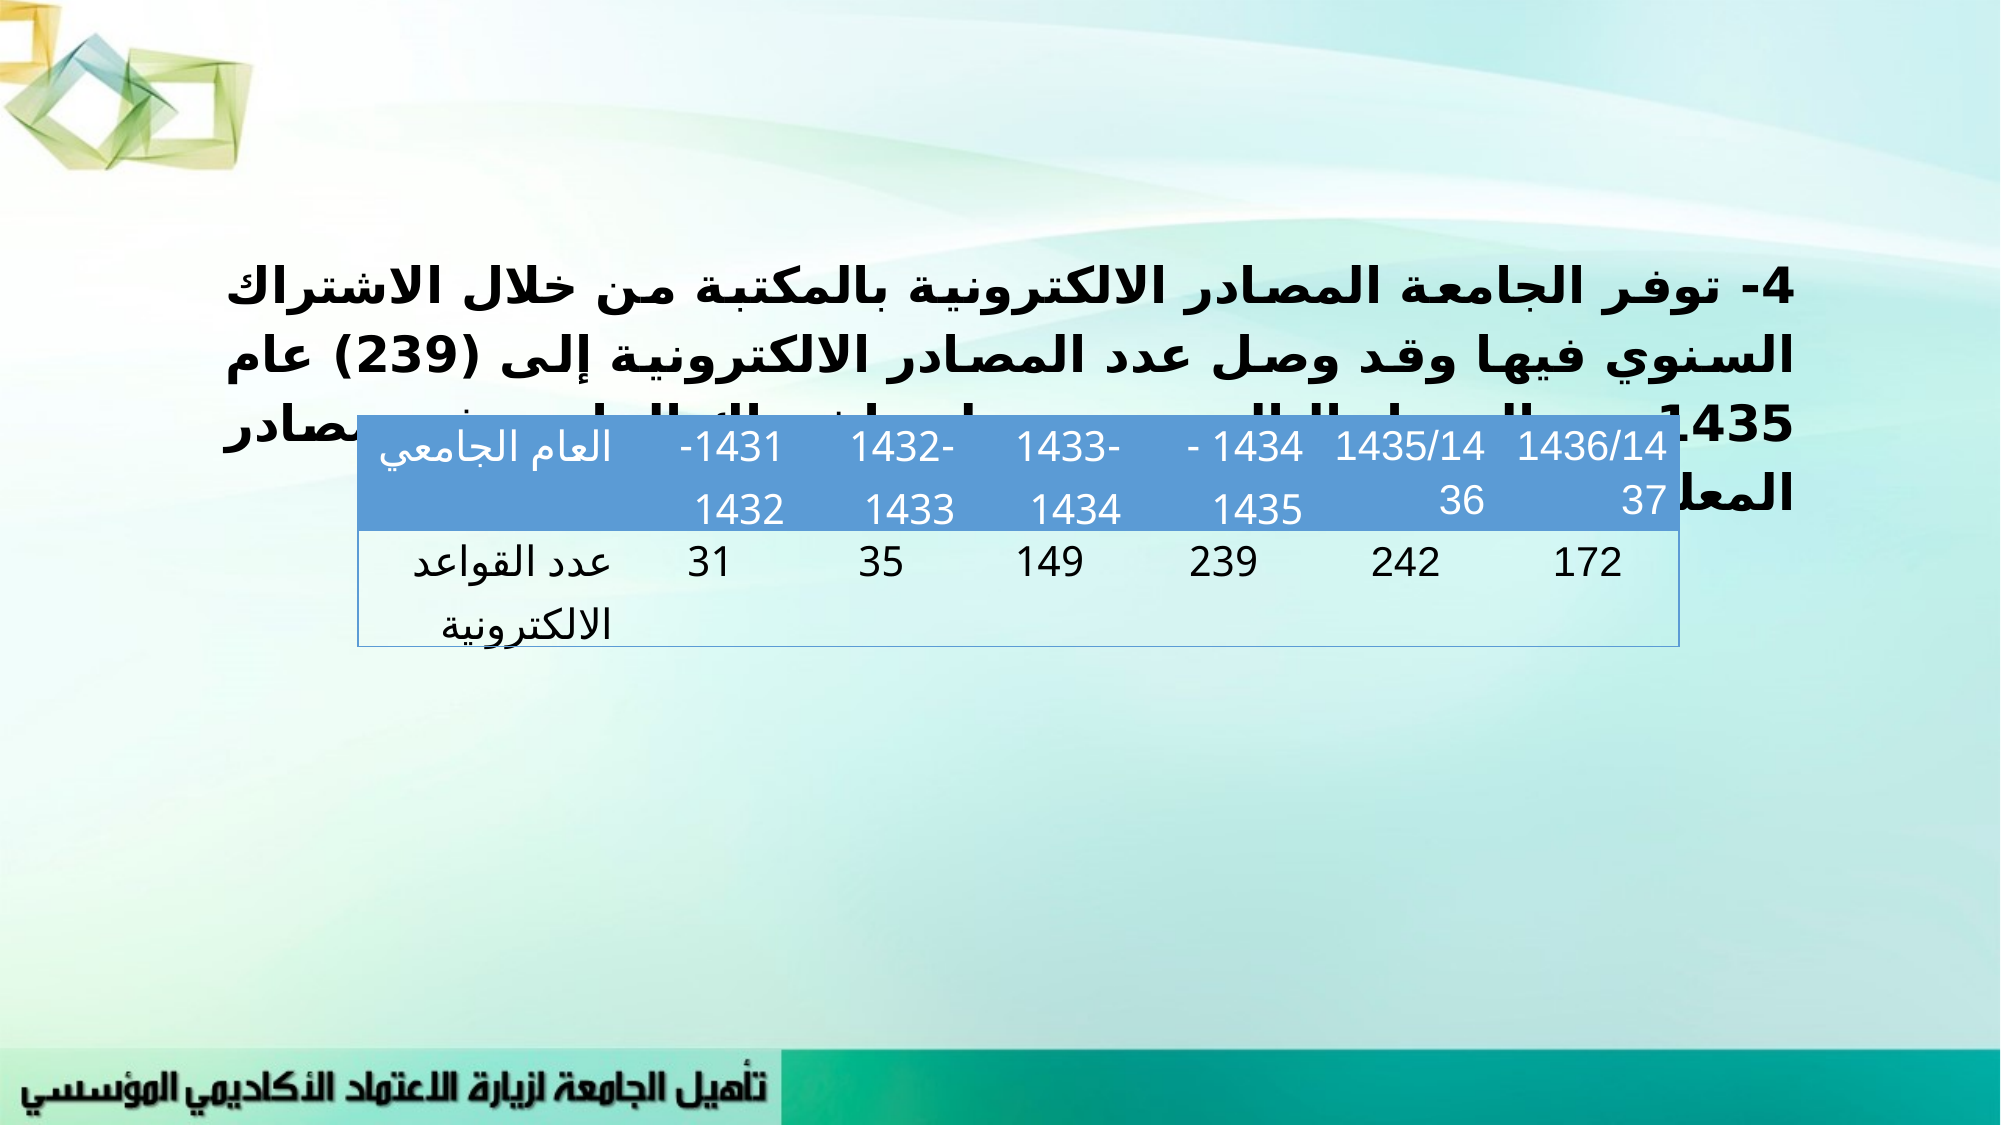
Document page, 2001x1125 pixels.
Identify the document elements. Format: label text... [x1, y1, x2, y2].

table_cell 172 [1497, 531, 1678, 646]
table_header 1433-1434 [967, 417, 1132, 531]
picture [0, 0, 2001, 1125]
table_cell 242 [1315, 531, 1497, 646]
table_header 1431- 1432 [625, 417, 797, 531]
table_header 1432-1433 [797, 417, 967, 531]
table_cell عدد القواعد الالكترونية [359, 531, 625, 646]
table_header 1436/1437 [1497, 417, 1678, 531]
table_cell 31 [625, 531, 797, 646]
table_header 1434 - 1435 [1132, 417, 1315, 531]
text_box 4- توفر الجامعة المصادر الالكترونية بالمكتبة من خلال الاشتراك السنوي فيها وقد وصل عدد المصادر الالكترونية إلى (239) عام 1435هـ ،والجدول التالي يوضح تطور اشتراك الجامعة في مصادر المعلومات الالكترونية [210, 237, 1811, 666]
table_header العام الجامعي [359, 417, 625, 531]
table_cell 239 [1132, 531, 1315, 646]
table_cell 35 [797, 531, 967, 646]
table_header 1435/1436 [1315, 417, 1497, 531]
table_cell 149 [967, 531, 1132, 646]
